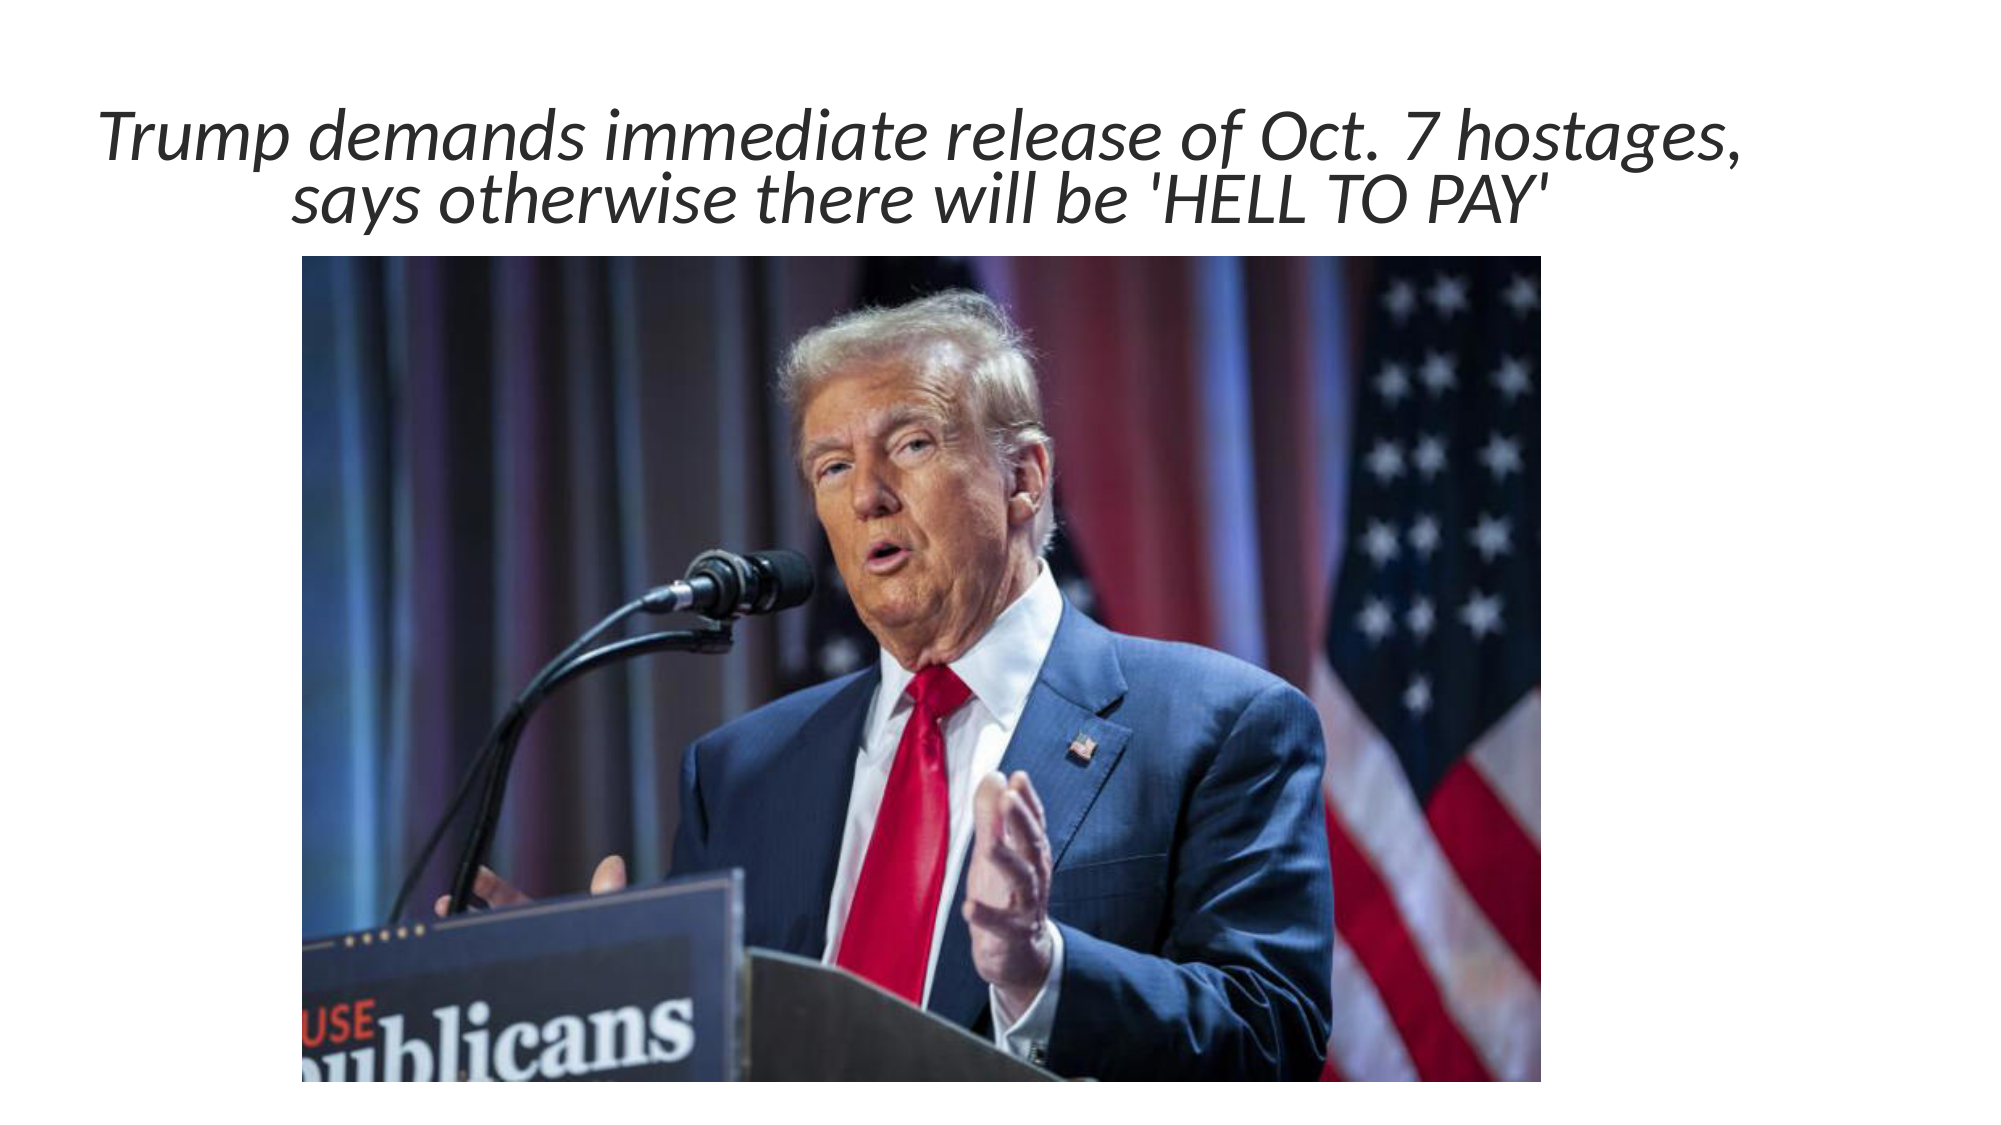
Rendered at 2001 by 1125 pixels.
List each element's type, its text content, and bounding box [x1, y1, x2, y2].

picture [301, 255, 1541, 1083]
title Trump demands immediate release of Oct. 7 hostages, says otherwise there will be 'HELL TO PAY' [58, 67, 1784, 285]
